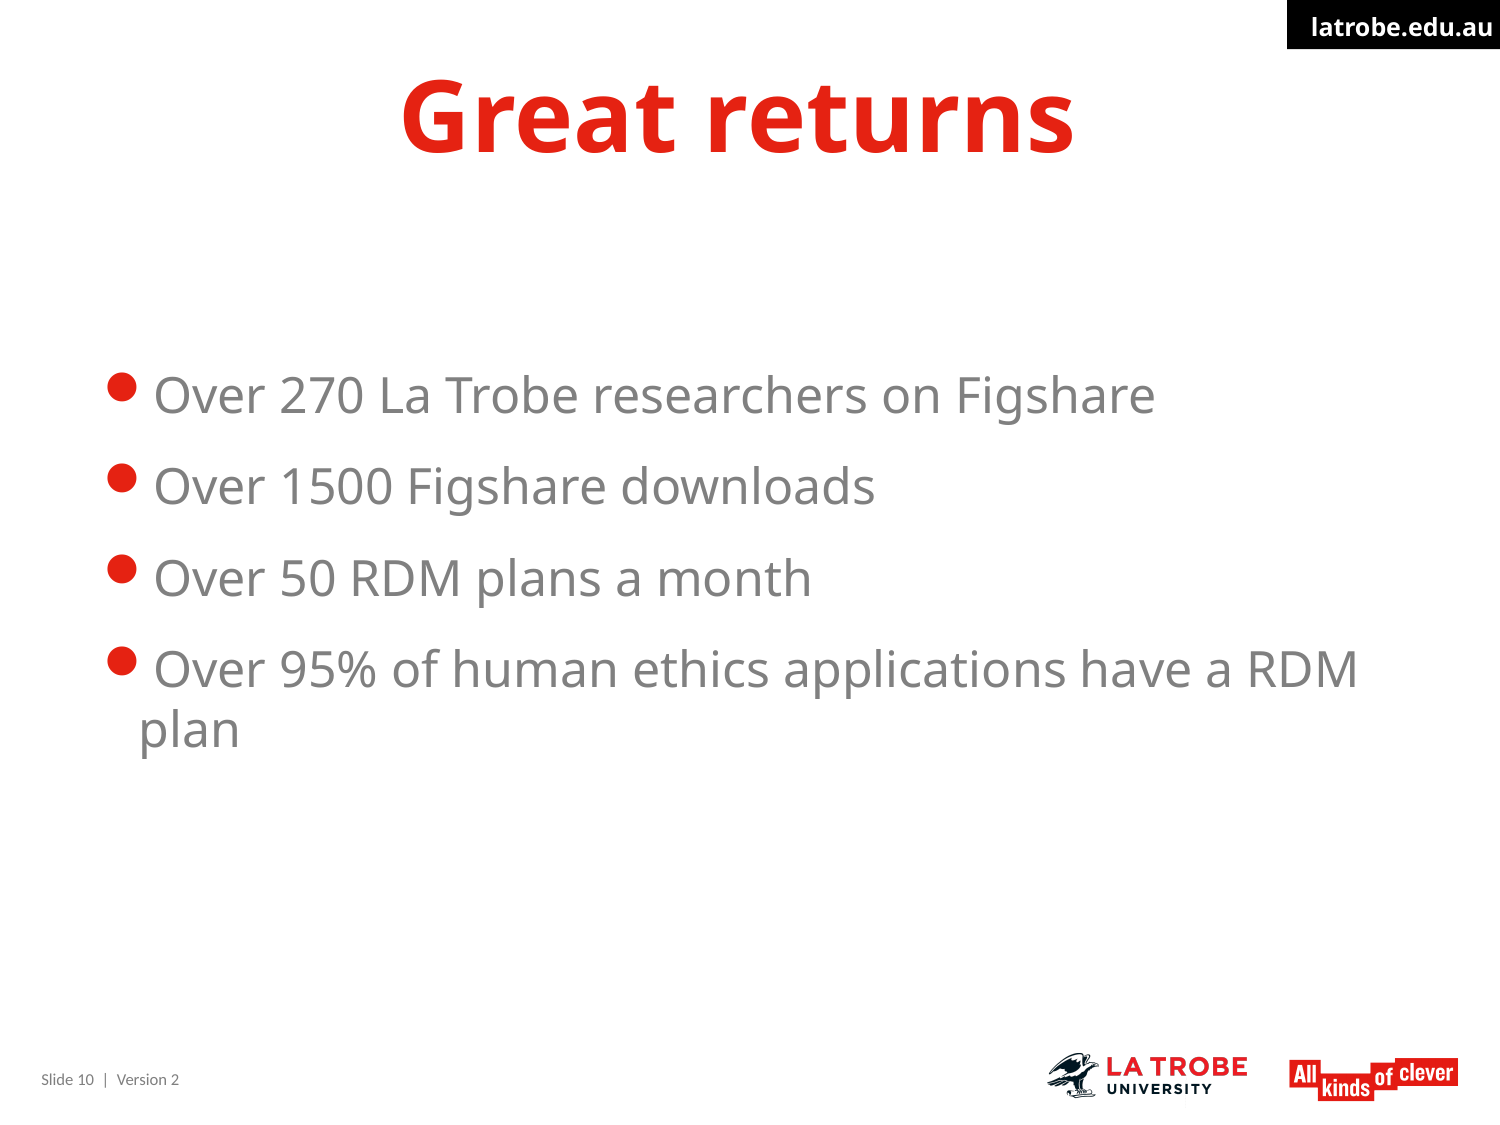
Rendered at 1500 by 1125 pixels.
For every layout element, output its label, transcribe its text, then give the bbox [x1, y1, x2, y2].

list Over 270 La Trobe researchers on Figshare Over 1500 Figshare downloads Over 50 RDM plans a month Over 95% of human ethics applications have a RDM plan [103, 363, 1476, 756]
title Great returns [91, 58, 1385, 276]
picture [1035, 1043, 1259, 1108]
picture [1285, 1052, 1463, 1105]
